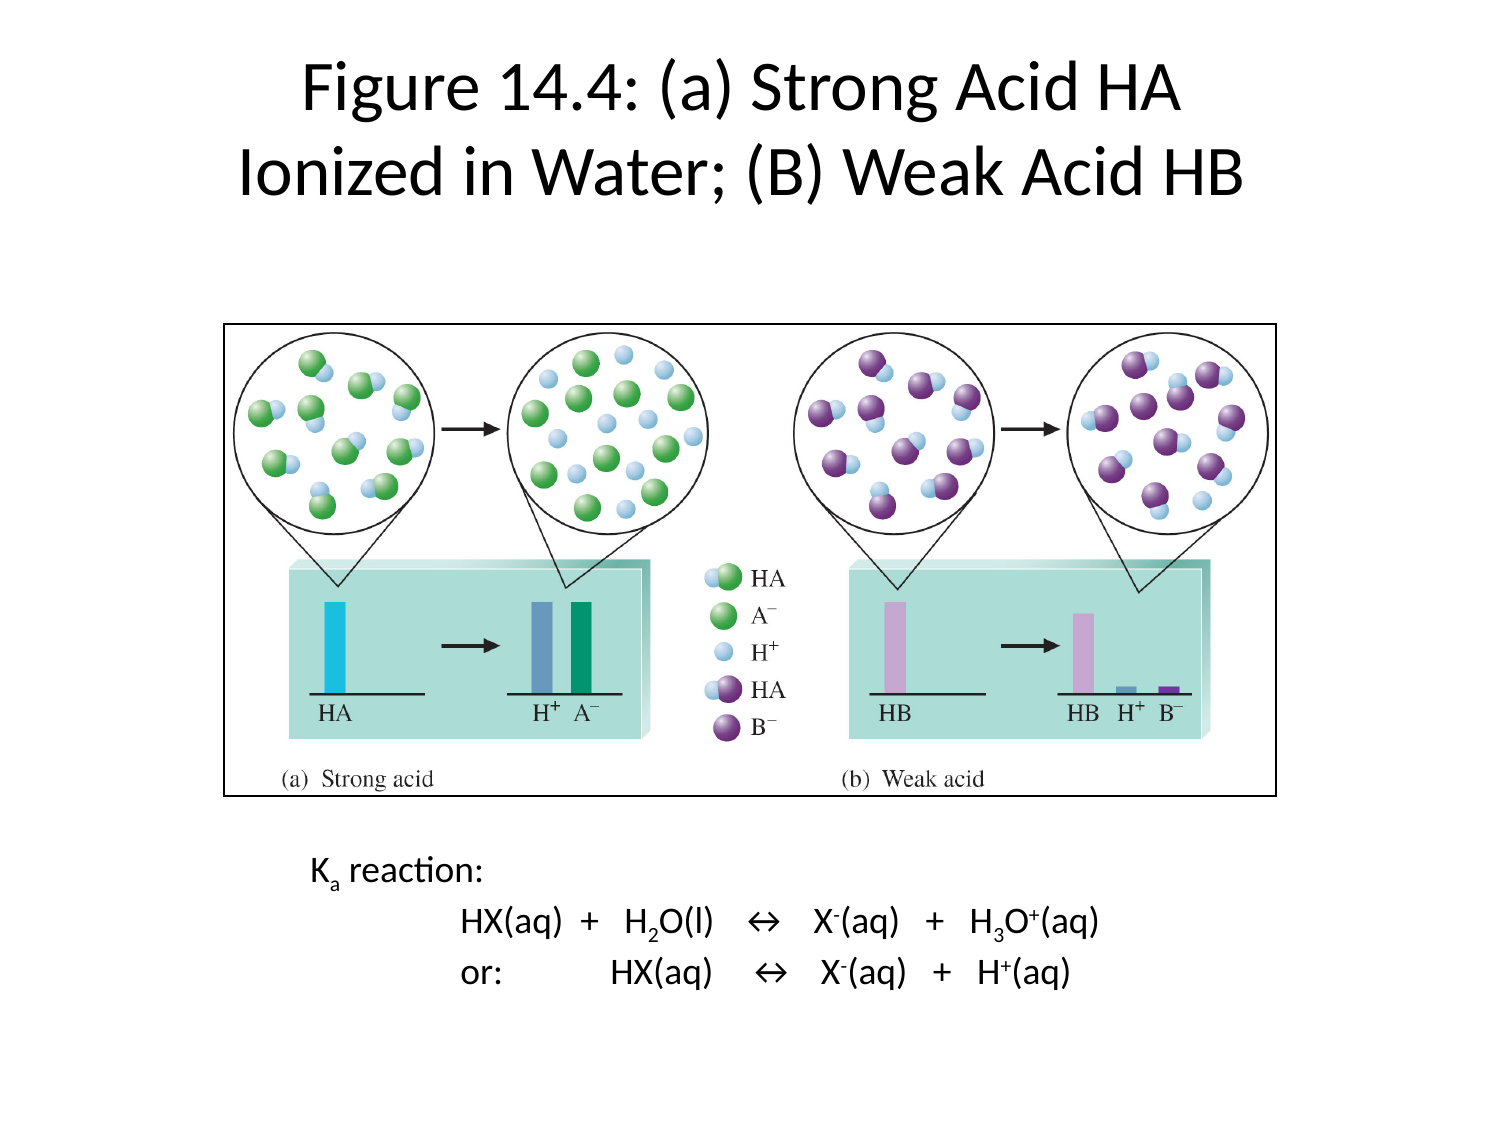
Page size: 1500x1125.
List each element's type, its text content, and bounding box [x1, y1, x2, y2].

text_box Ka reaction: HX(aq) + H2O(l) ↔ X-(aq) + H3O+(aq) or: HX(aq) ↔ X-(aq) + H+(aq) [295, 837, 1115, 1000]
title Figure 14.4: (a) Strong Acid HA Ionized in Water; (B) Weak Acid HB [75, 30, 1425, 219]
picture [224, 324, 1276, 796]
